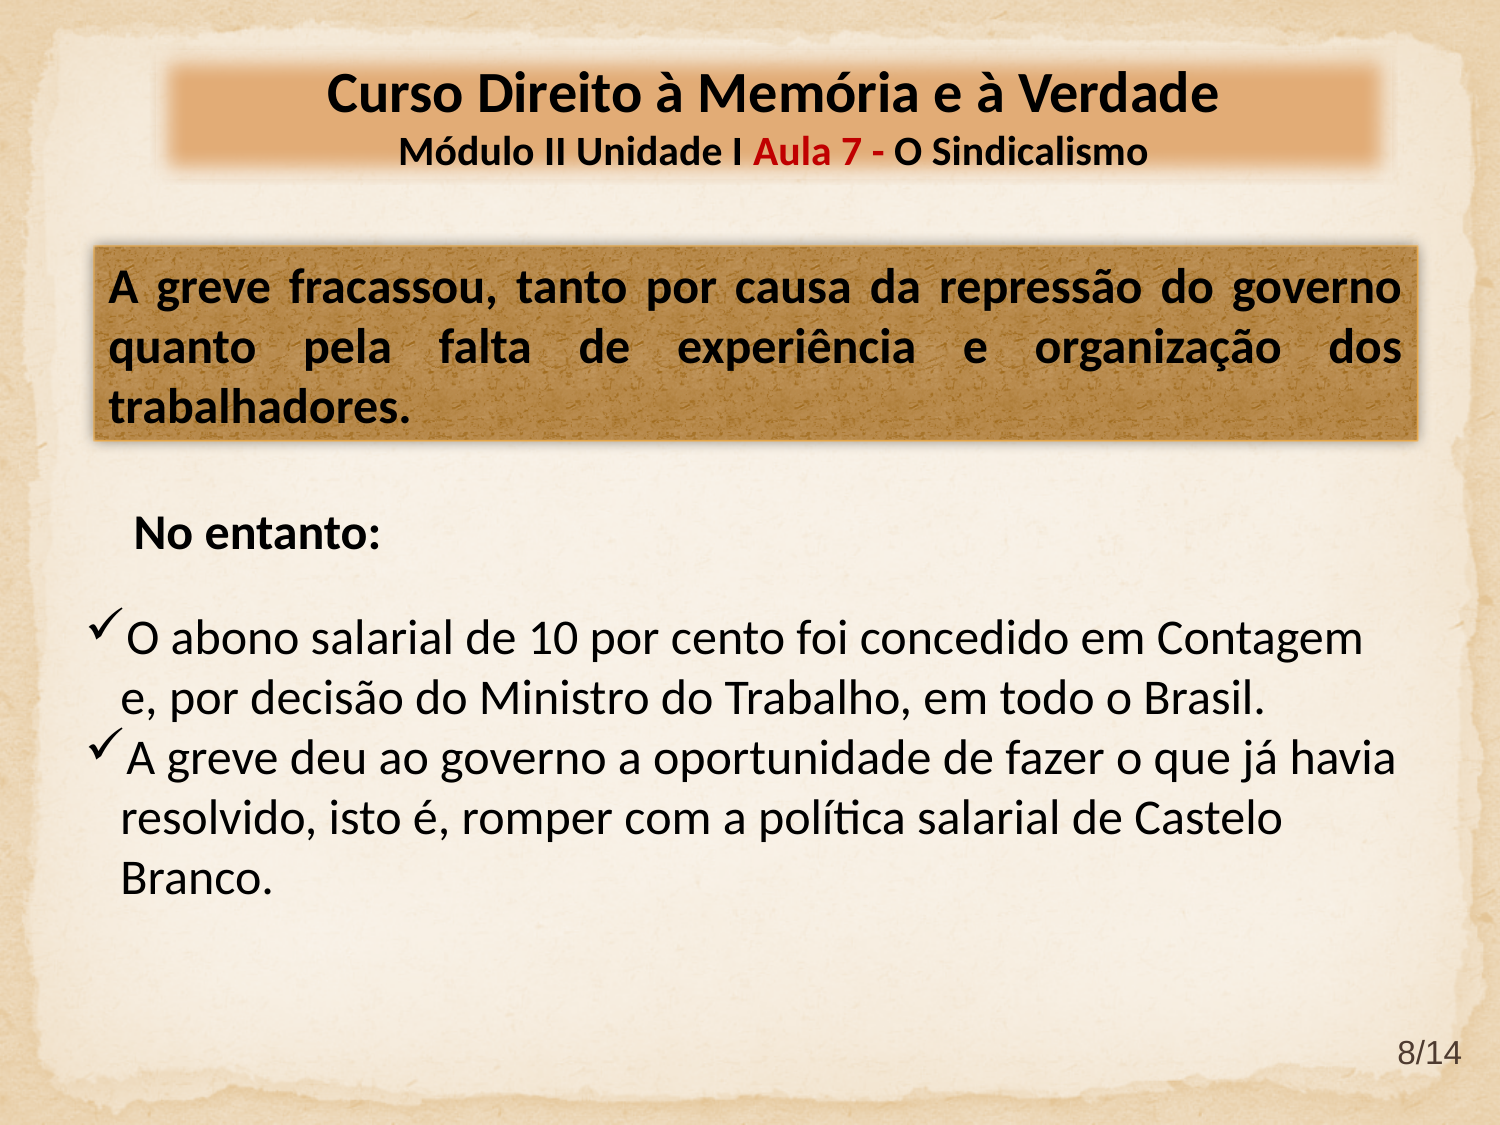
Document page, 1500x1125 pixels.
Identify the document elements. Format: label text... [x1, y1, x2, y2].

text_box A greve fracassou, tanto por causa da repressão do governo quanto pela falta de experiência e organização dos trabalhadores. [97, 249, 1416, 439]
text_box No entanto: [118, 492, 397, 567]
text_box O abono salarial de 10 por cento foi concedido em Contagem e, por decisão do Ministro do Trabalho, em todo o Brasil. A greve deu ao governo a oportunidade de fazer o que já havia resolvido, isto é, romper com a política salarial de Castelo Branco. [70, 597, 1418, 913]
text_box Curso Direito à Memória e à Verdade Módulo II Unidade I Aula 7 - O Sindicalismo [183, 79, 1365, 152]
slide_number 8/14 [1379, 1014, 1480, 1089]
